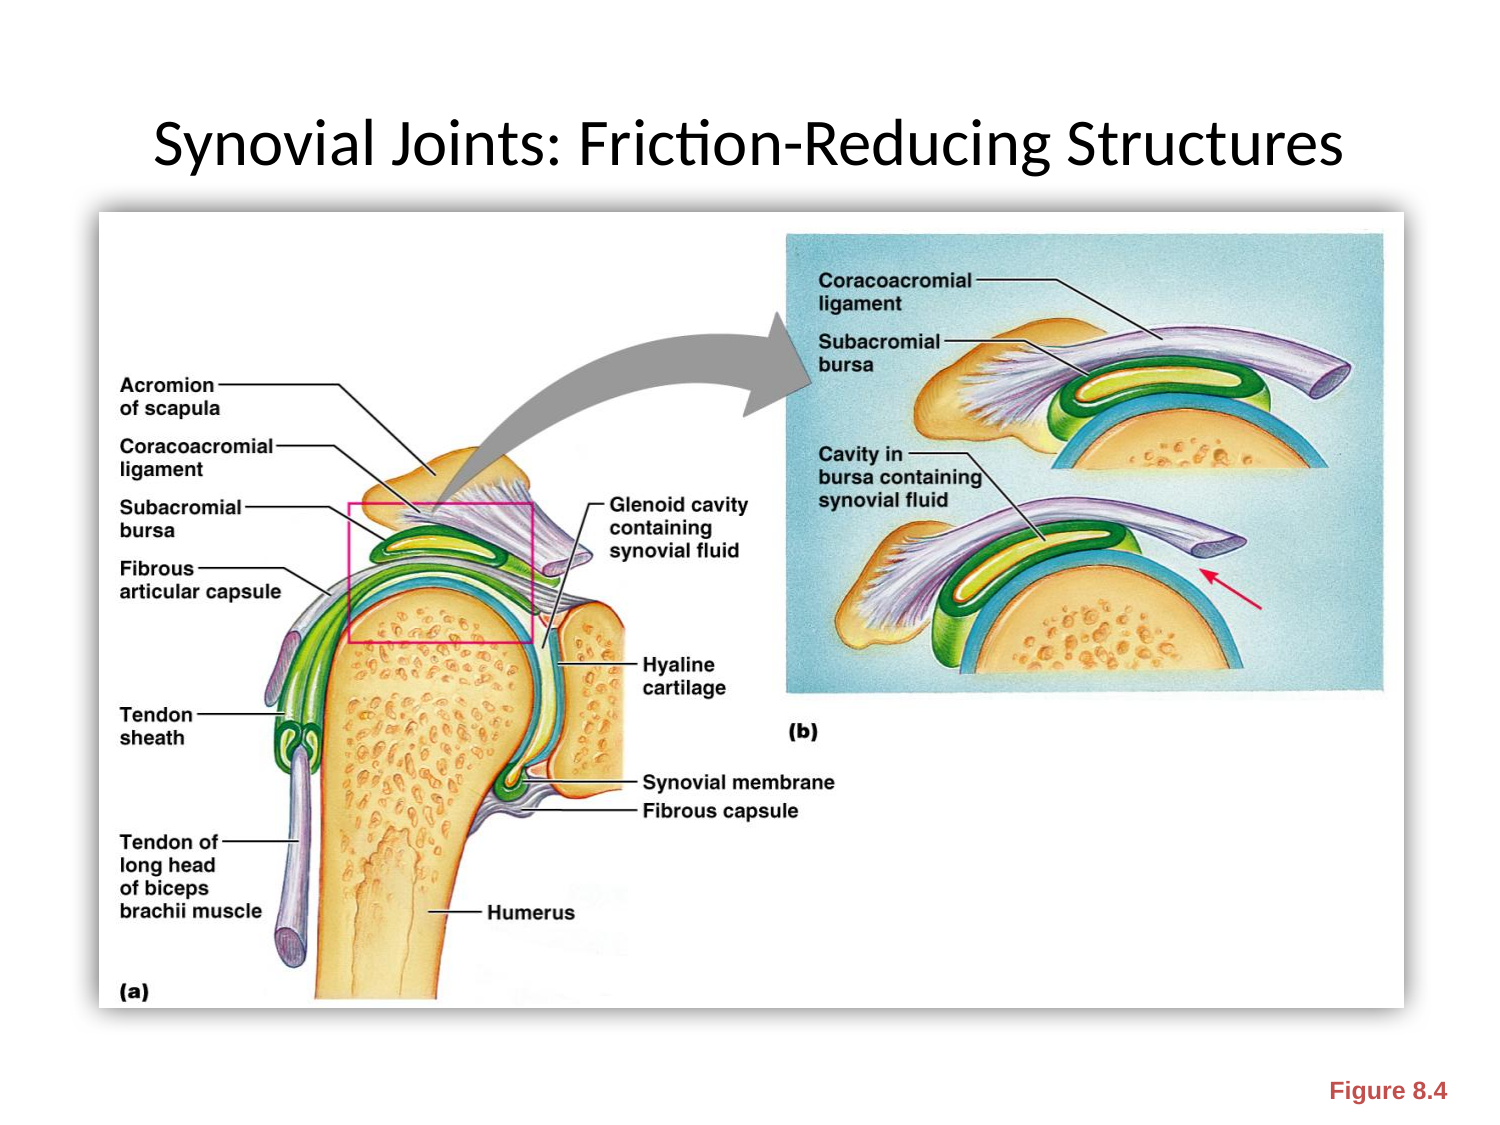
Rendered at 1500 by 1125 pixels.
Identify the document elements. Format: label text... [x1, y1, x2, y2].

text_box Figure 8.4 [1200, 1067, 1463, 1113]
picture [99, 212, 1404, 1008]
title Synovial Joints: Friction-Reducing Structures [74, 44, 1426, 233]
